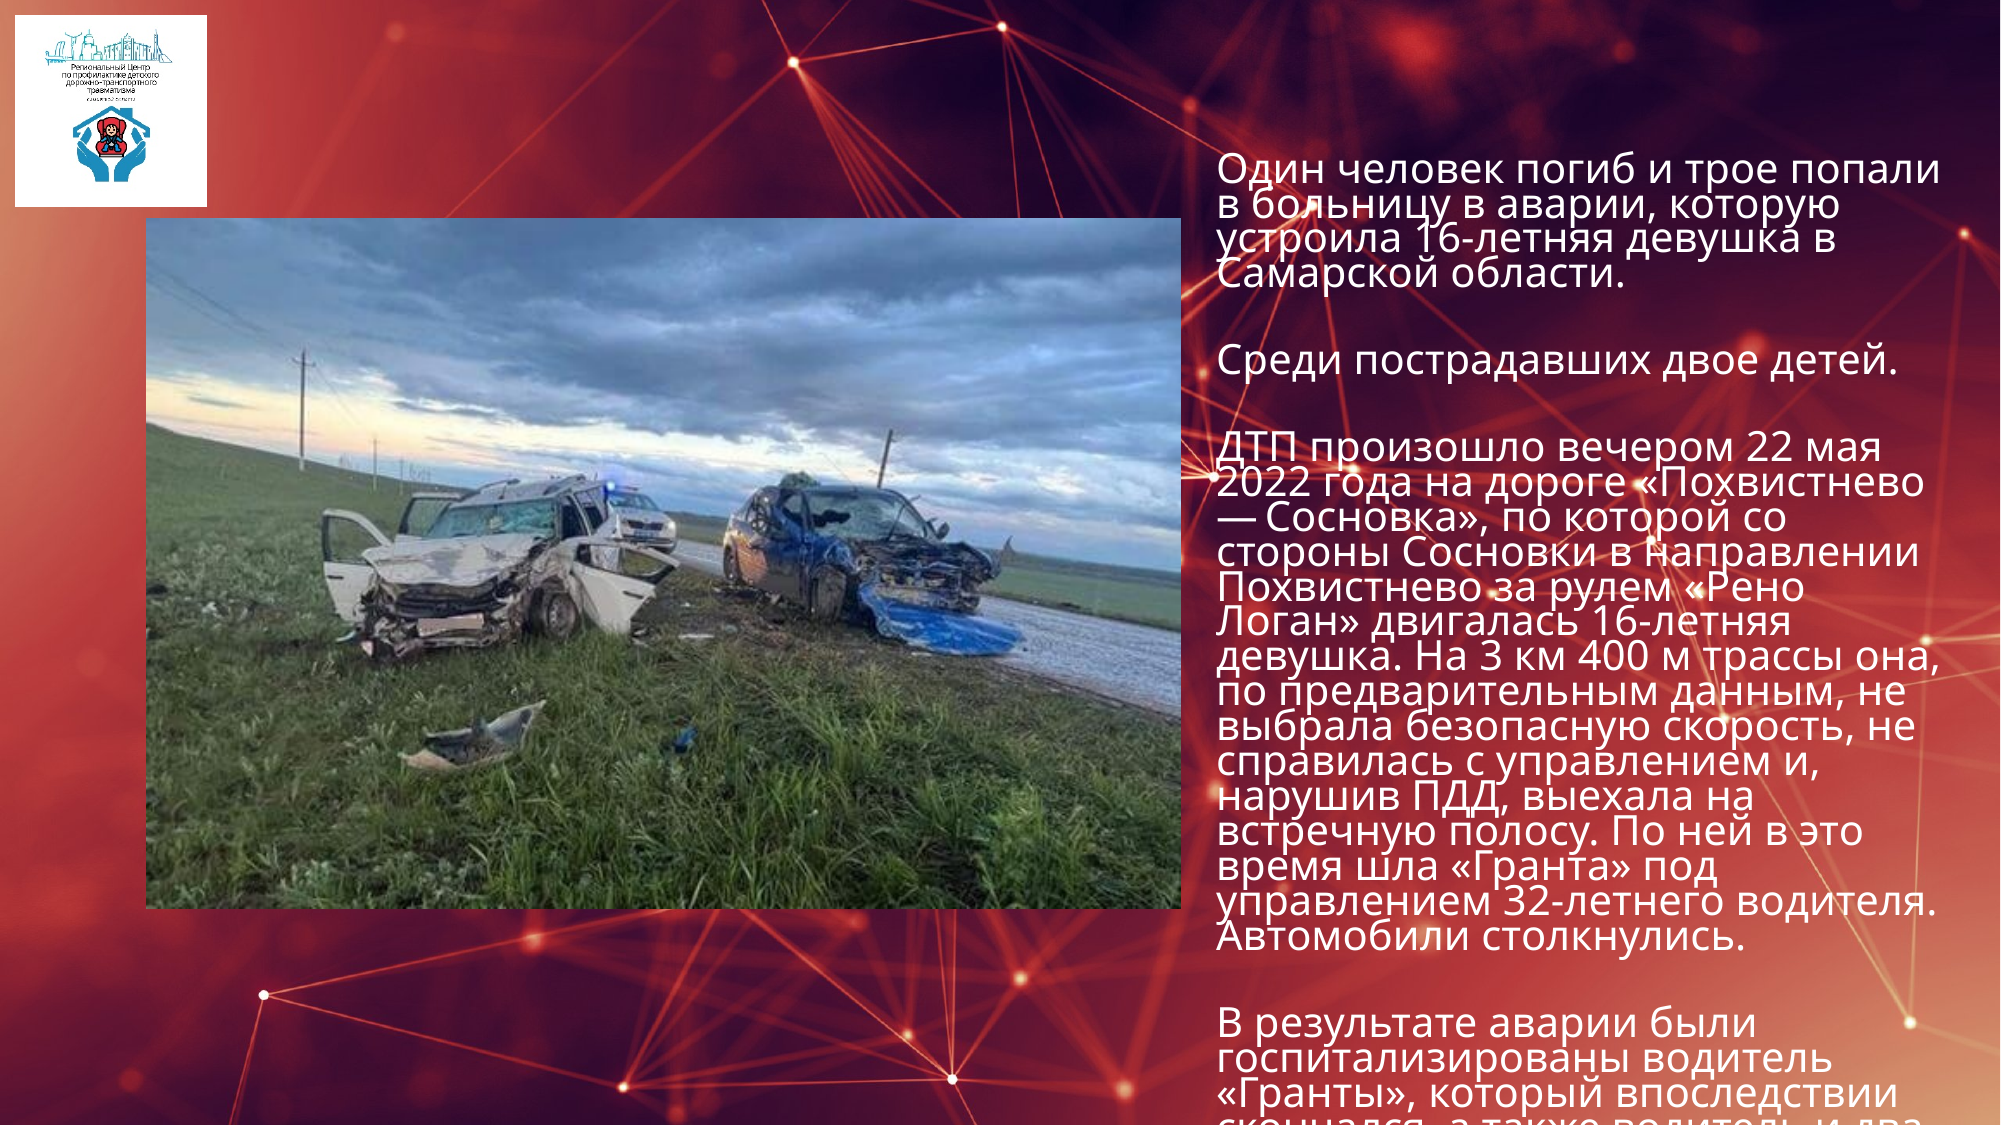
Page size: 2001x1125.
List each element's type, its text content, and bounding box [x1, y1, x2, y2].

list Один человек погиб и трое попали в больницу в аварии, которую устроила 16-летняя девушка в Самарской области. Среди пострадавших двое детей. ДТП произошло вечером 22 мая 2022 года на дороге «Похвистнево — Сосновка», по которой со стороны Сосновки в направлении Похвистнево за рулем «Рено Логан» двигалась 16-летняя девушка. На 3 км 400 м трассы она, по предварительным данным, не выбрала безопасную скорость, не справилась с управлением и, нарушив ПДД, выехала на встречную полосу. По ней в это время шла «Гранта» под управлением 32-летнего водителя. Автомобили столкнулись. В результате аварии были госпитализированы водитель «Гранты», который впоследствии скончался, а также водитель и два пассажира «Рено Логан», девушка 16 лет и парень 23 года. [1200, 147, 1964, 956]
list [146, 218, 1181, 909]
picture [0, 0, 2001, 1125]
